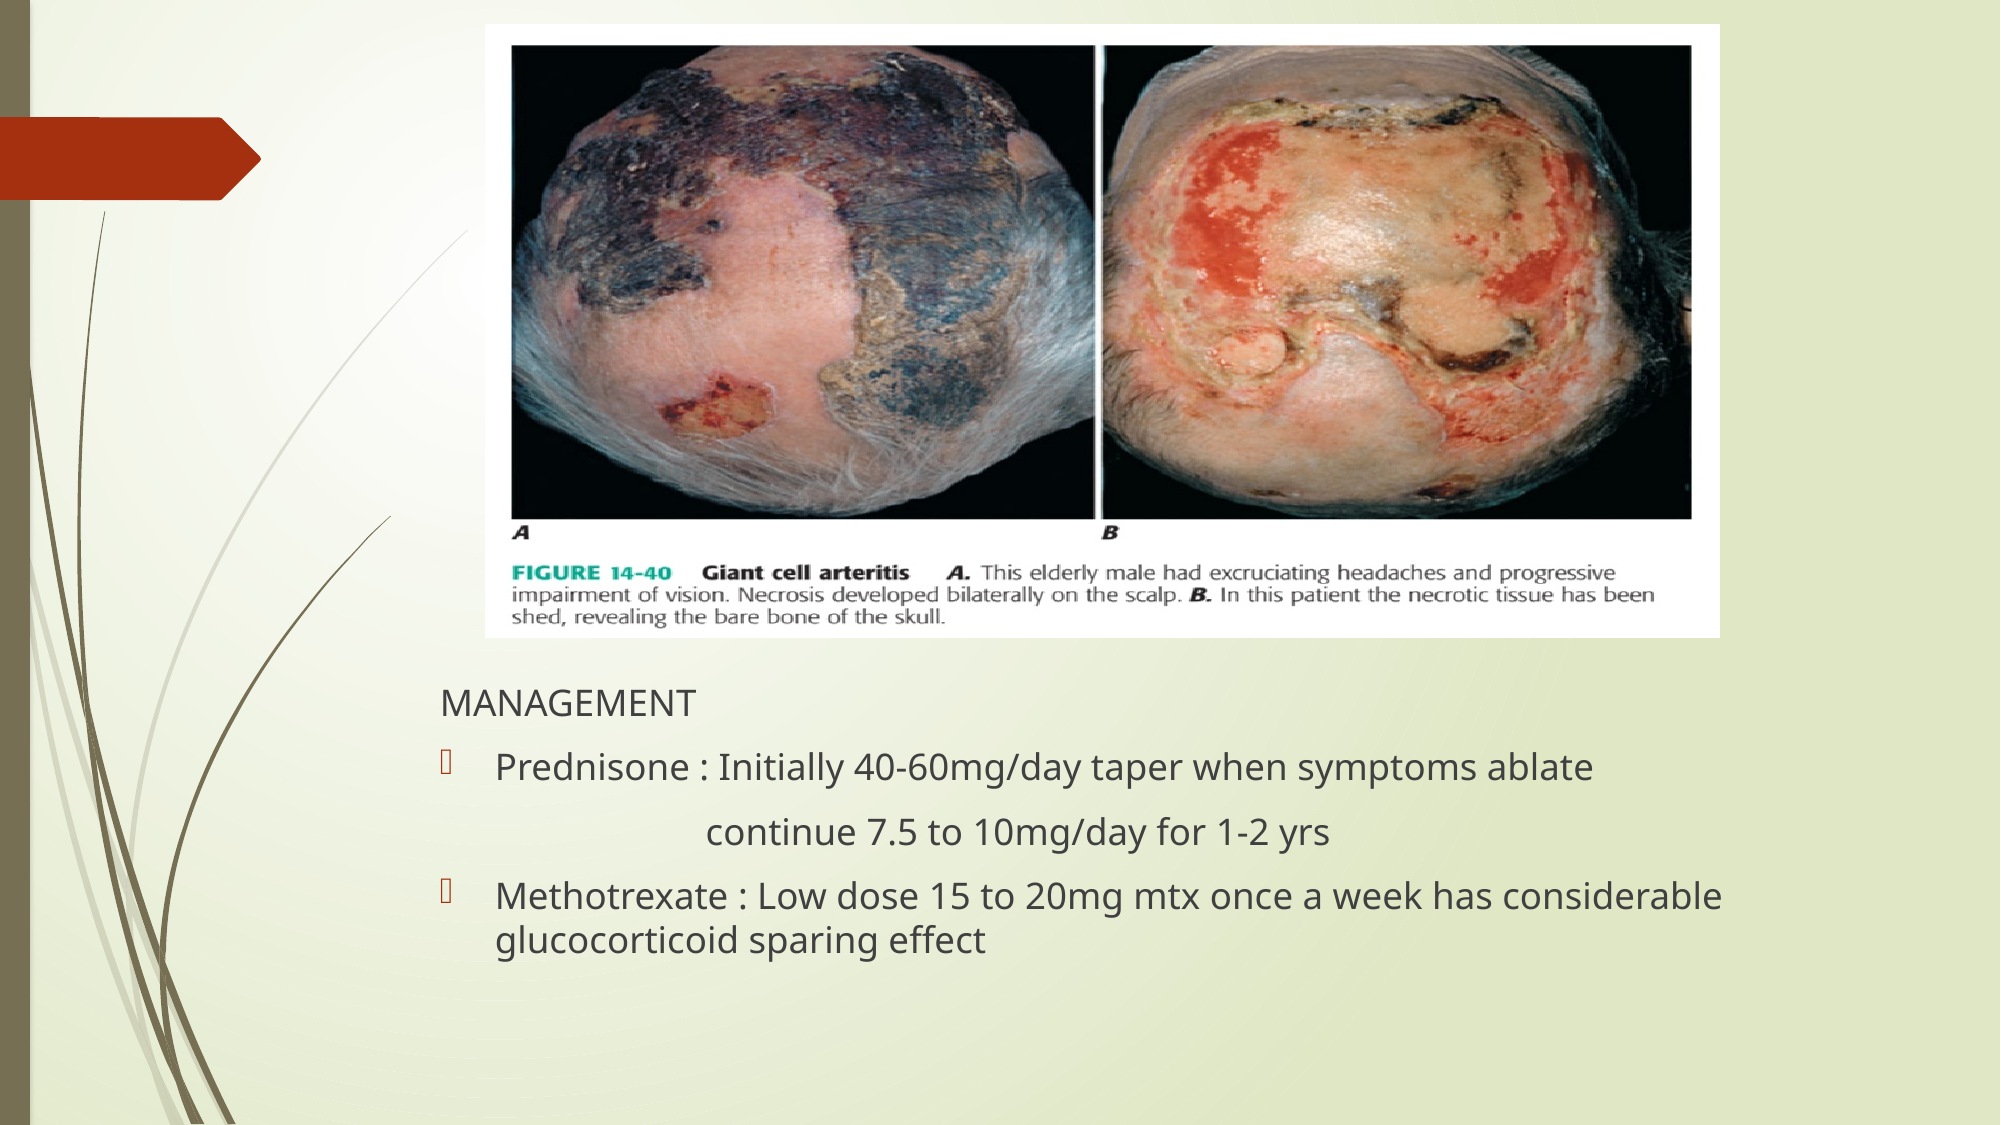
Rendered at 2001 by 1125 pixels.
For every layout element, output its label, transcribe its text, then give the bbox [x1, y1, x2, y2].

picture [485, 24, 1720, 639]
list MANAGEMENT Prednisone : Initially 40-60mg/day taper when symptoms ablate continue 7.5 to 10mg/day for 1-2 yrs Methotrexate : Low dose 15 to 20mg mtx once a week has considerable glucocorticoid sparing effect [424, 350, 1888, 970]
